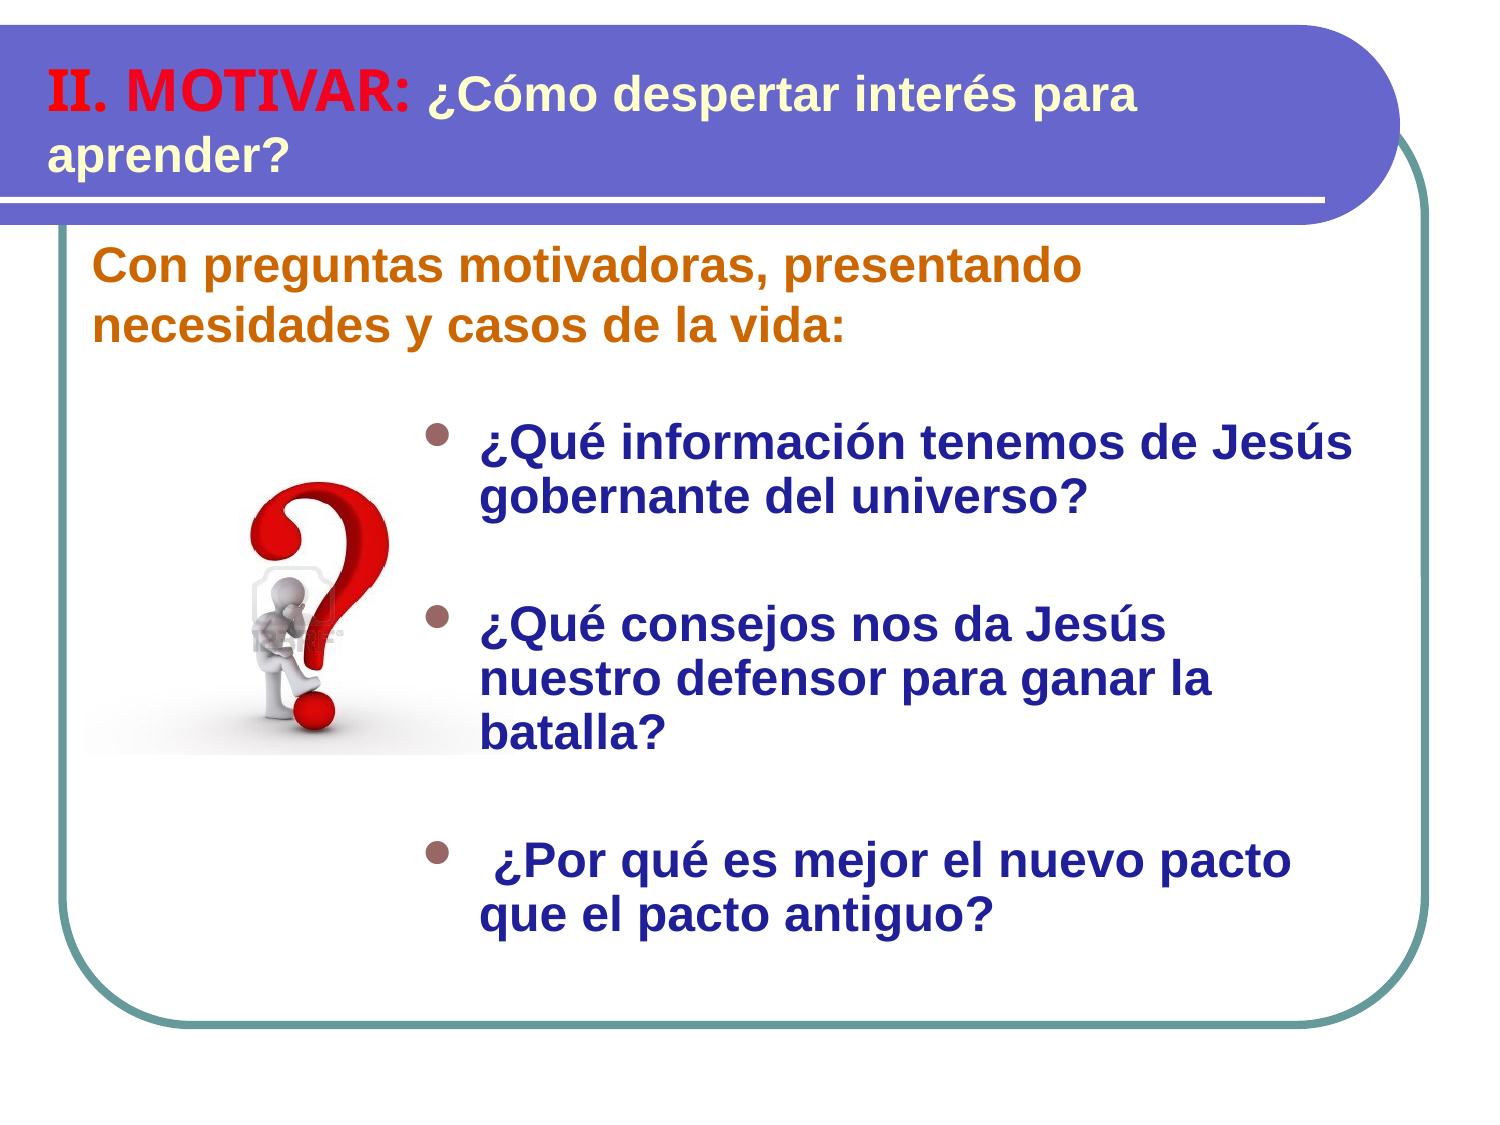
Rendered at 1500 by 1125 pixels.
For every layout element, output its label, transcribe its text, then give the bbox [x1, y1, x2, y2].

picture [84, 461, 514, 755]
text_box Con preguntas motivadoras, presentando necesidades y casos de la vida: [76, 225, 1326, 360]
title II. MOTIVAR: ¿Cómo despertar interés para aprender? [31, 42, 1348, 193]
list ¿Qué información tenemos de Jesús gobernante del universo? ¿Qué consejos nos da Jesús nuestro defensor para ganar la batalla? ¿Por qué es mejor el nuevo pacto que el pacto antiguo? [407, 408, 1377, 988]
